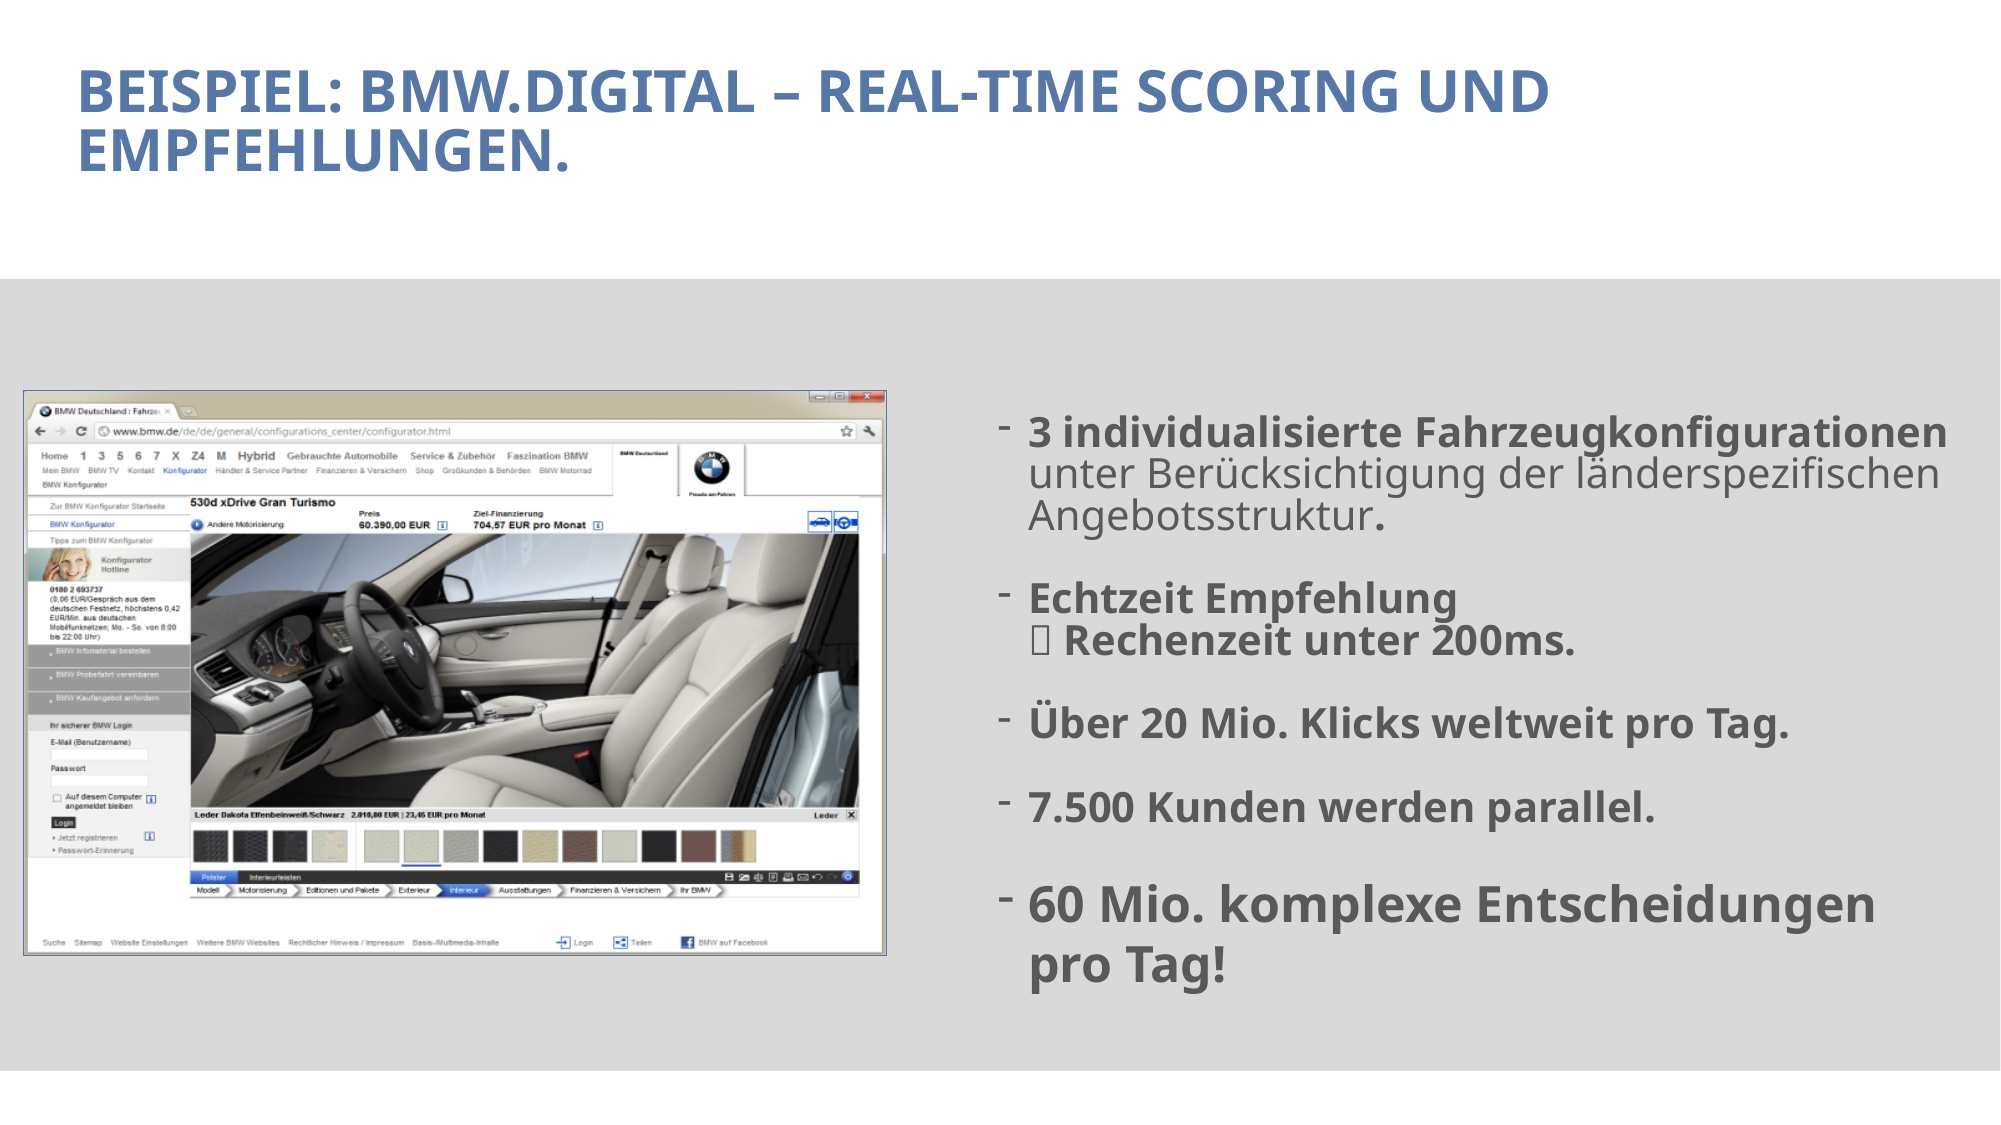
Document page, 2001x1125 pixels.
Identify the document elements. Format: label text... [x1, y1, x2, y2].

text_box [0, 277, 2001, 1073]
text_box 3 individualisierte Fahrzeugkonfigurationen unter Berücksichtigung der länderspezifischen Angebotsstruktur. Echtzeit Empfehlung  Rechenzeit unter 200ms. Über 20 Mio. Klicks weltweit pro Tag. 7.500 Kunden werden parallel. 60 Mio. komplexe Entscheidungen pro Tag! [977, 403, 1983, 1003]
list Beispiel: BMW.Digital – Real-time scoring und empfehlungen. [76, 66, 1924, 224]
picture [23, 390, 886, 956]
